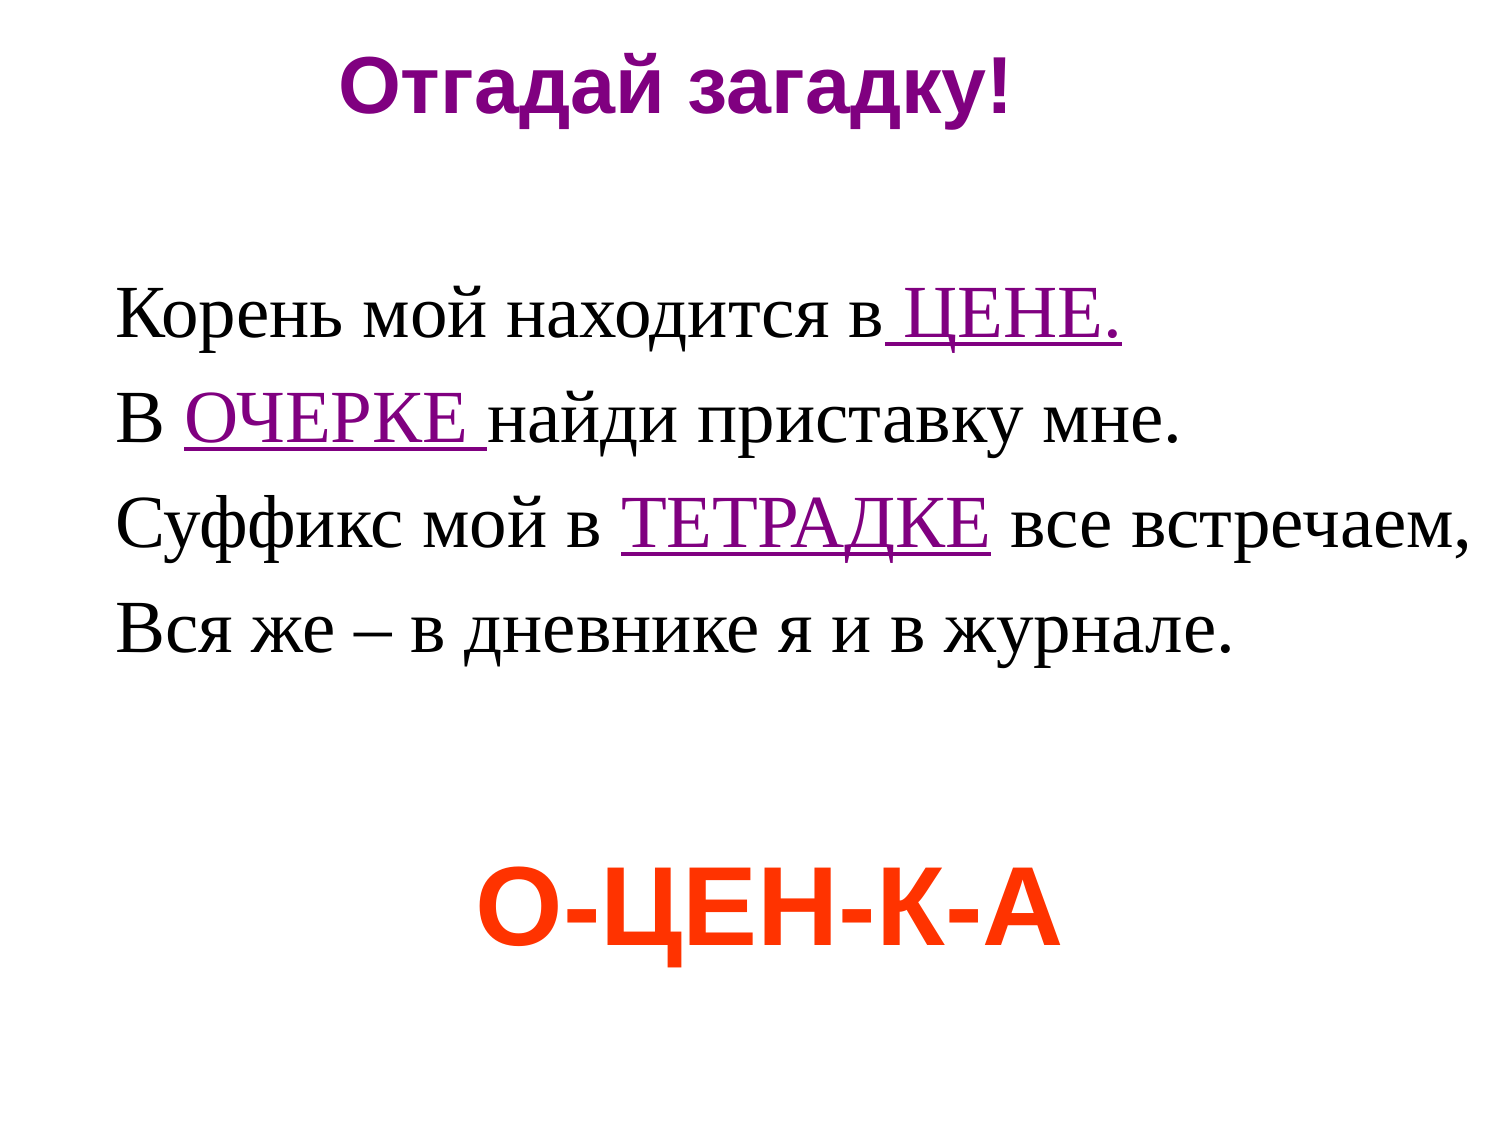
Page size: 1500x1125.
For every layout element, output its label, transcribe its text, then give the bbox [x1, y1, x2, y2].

title Отгадай загадку! [112, 24, 1240, 138]
text_box О-ЦЕН-К-А [206, 904, 1334, 976]
list Корень мой находится в ЦЕНЕ. В ОЧЕРКЕ найди приставку мне. Суффикс мой в ТЕТРАДКЕ все встречаем, Вся же – в дневнике я и в журнале. [100, 255, 1500, 856]
